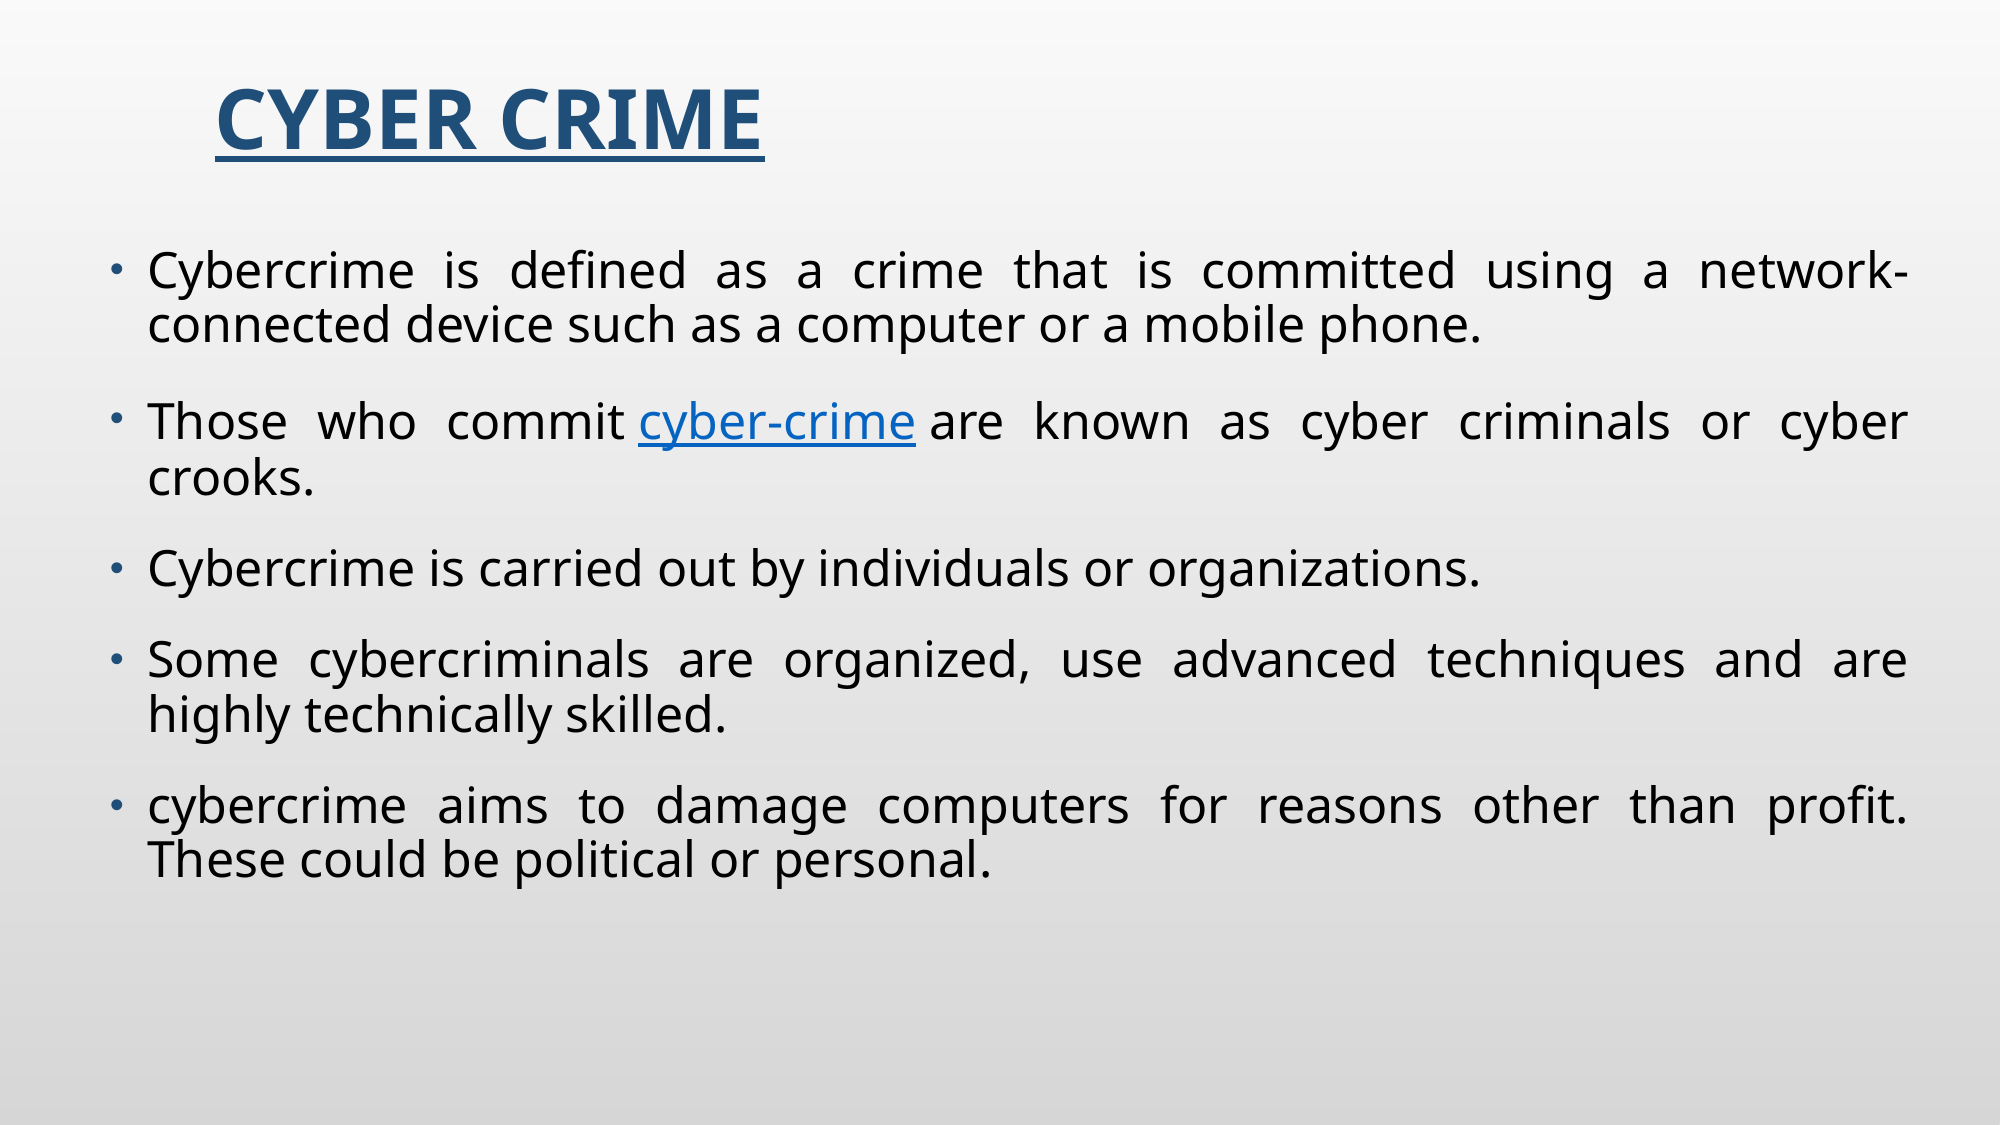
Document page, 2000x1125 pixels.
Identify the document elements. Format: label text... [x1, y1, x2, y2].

list Cybercrime is defined as a crime that is committed using a network-connected device such as a computer or a mobile phone. Those who commit cyber-crime are known as cyber criminals or cyber crooks. Cybercrime is carried out by individuals or organizations. Some cybercriminals are organized, use advanced techniques and are highly technically skilled. cybercrime aims to damage computers for reasons other than profit. These could be political or personal. [87, 237, 1925, 1100]
title Cyber crime [199, 45, 1800, 175]
